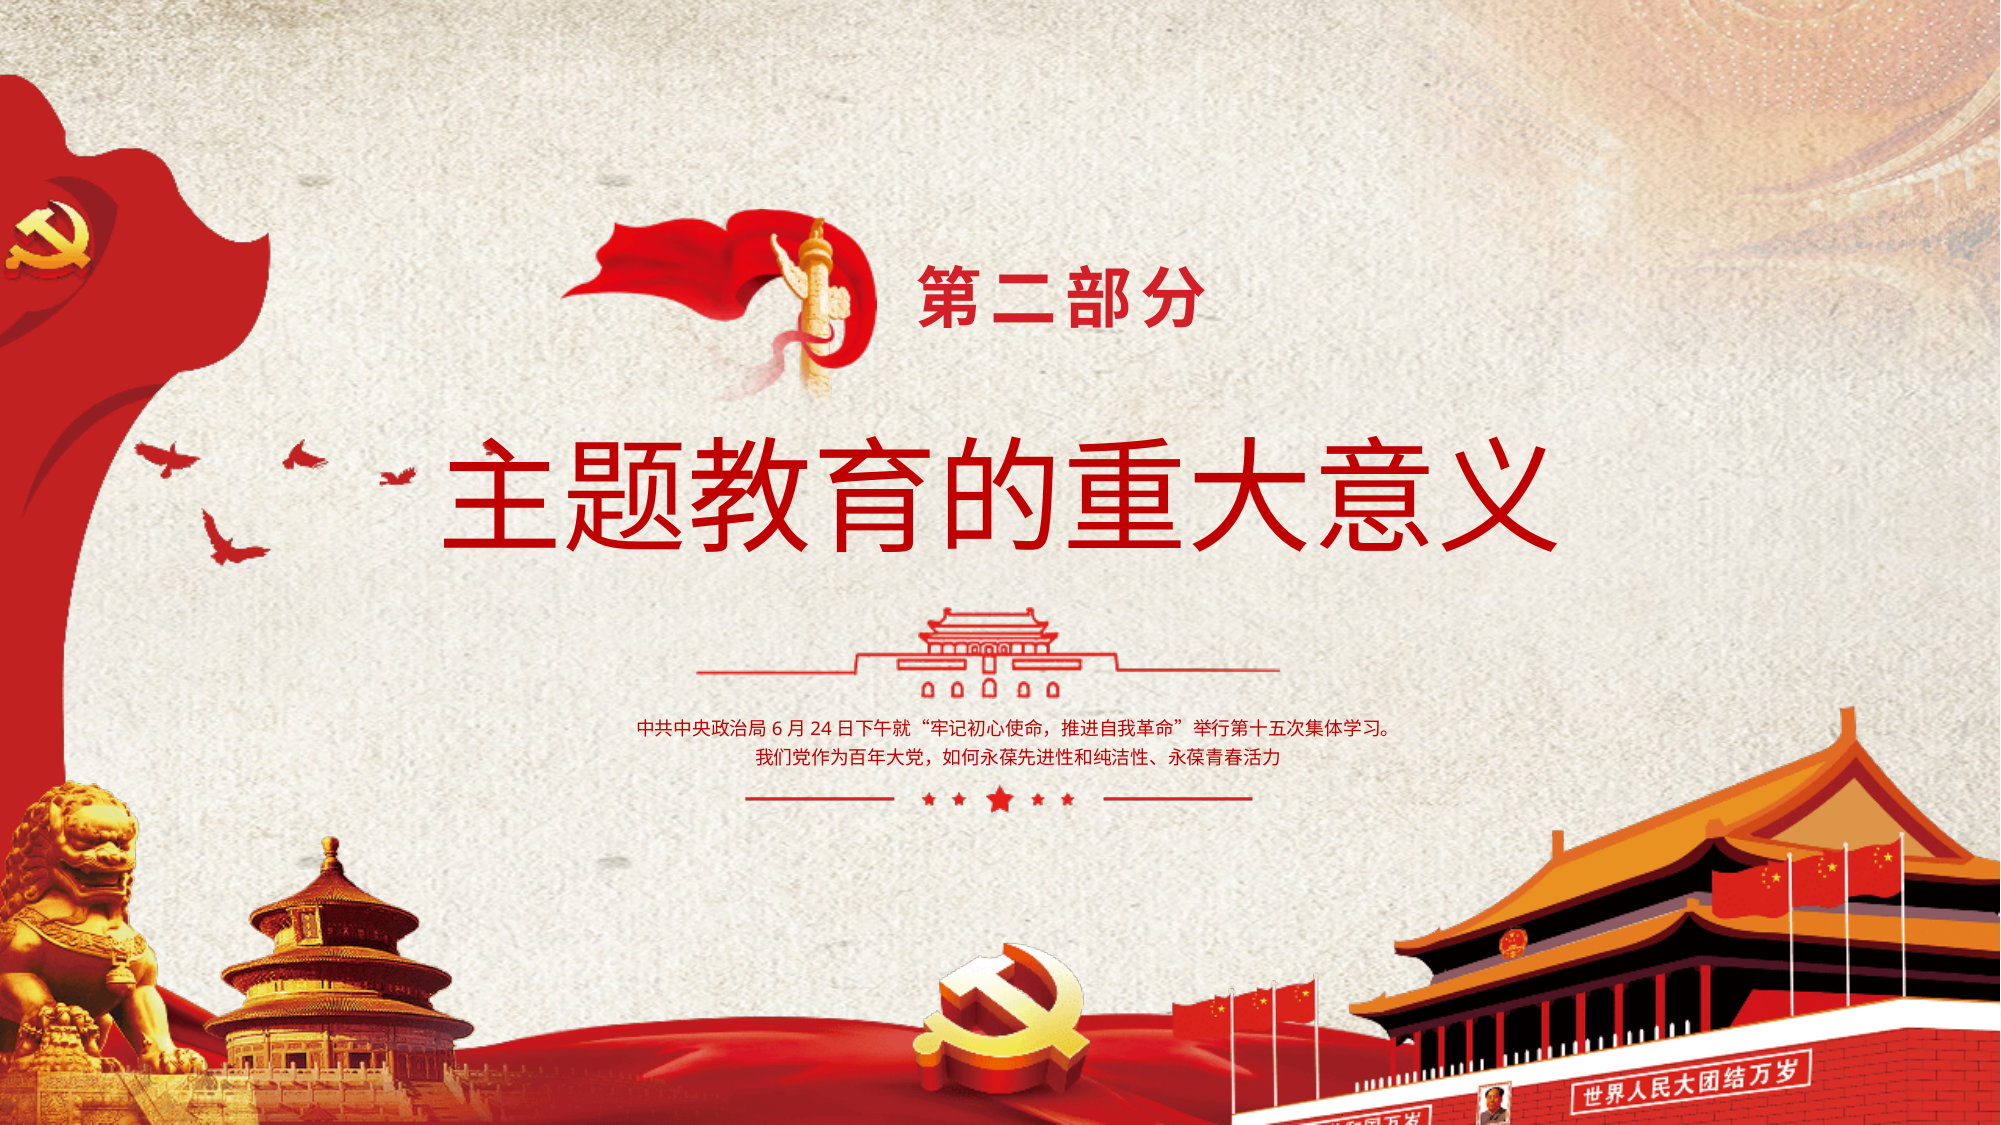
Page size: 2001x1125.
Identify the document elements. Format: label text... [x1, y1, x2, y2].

text_box 中共中央政治局6月24日下午就“牢记初心使命，推进自我革命”举行第十五次集体学习。 我们党作为百年大党，如何永葆先进性和纯洁性、永葆青春活力 [370, 702, 1606, 776]
picture [0, 0, 2001, 1125]
text_box 第二部分 [880, 247, 1243, 343]
text_box 主题教育的重大意义 [422, 410, 1578, 576]
